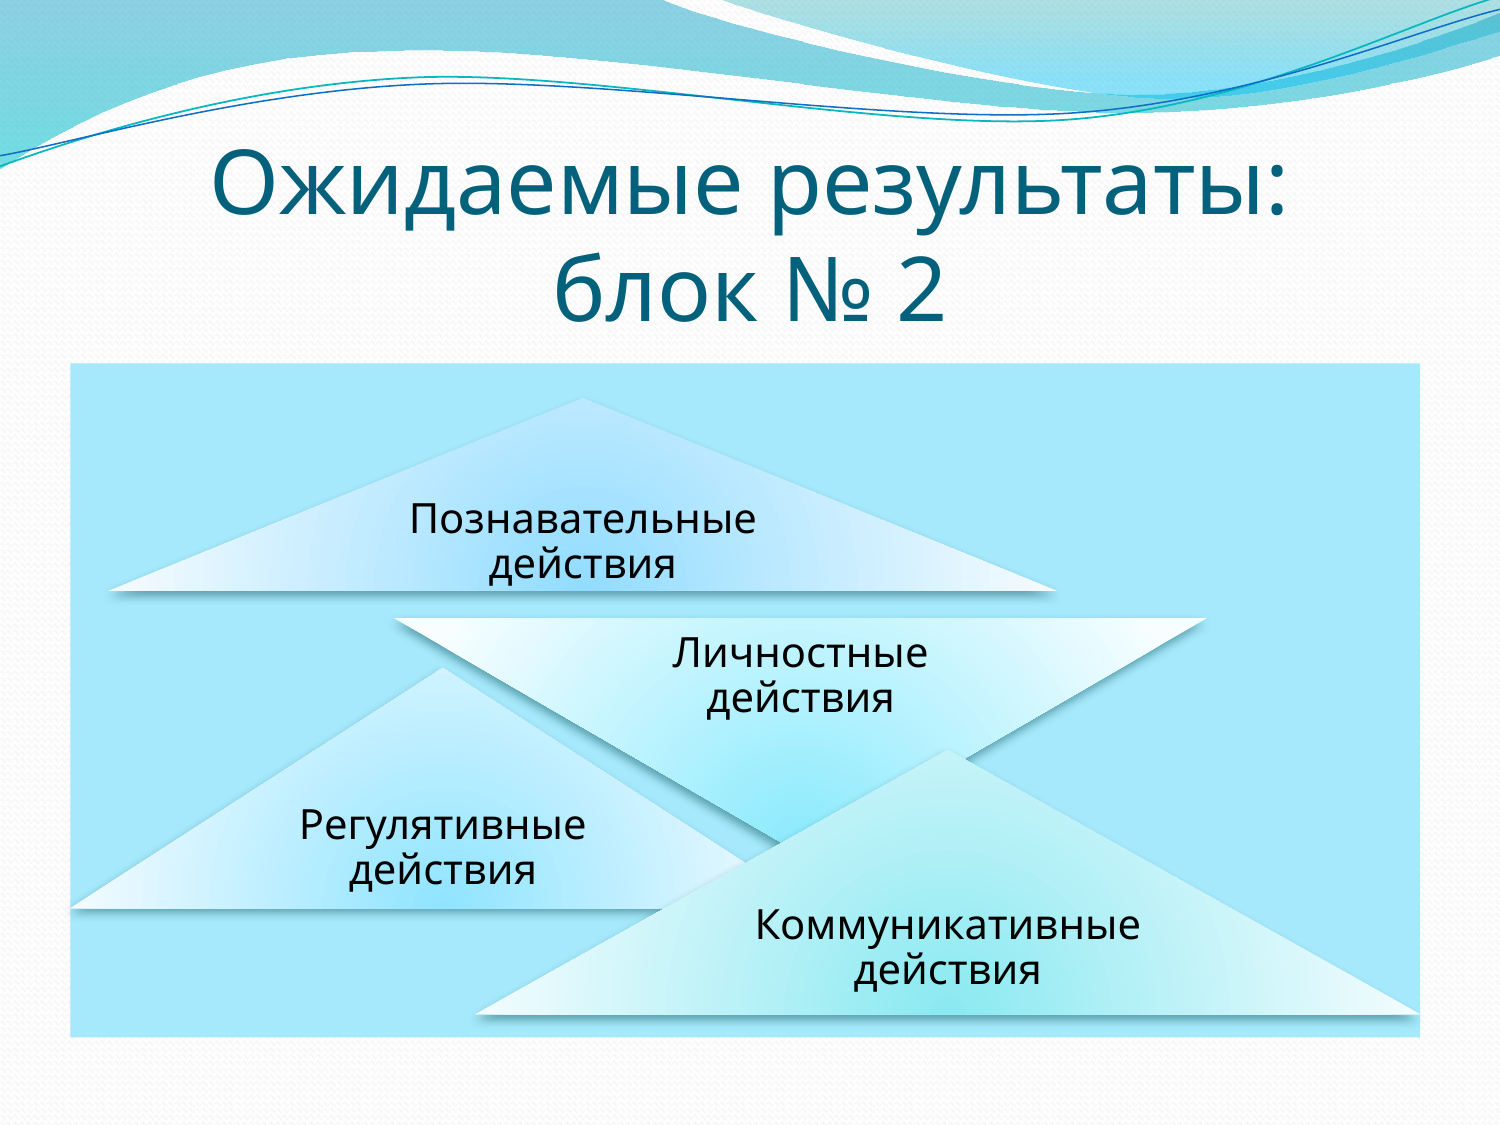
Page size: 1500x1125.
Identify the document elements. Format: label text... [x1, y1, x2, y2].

title Ожидаемые результаты: блок № 2 [75, 115, 1425, 340]
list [70, 363, 1421, 1038]
